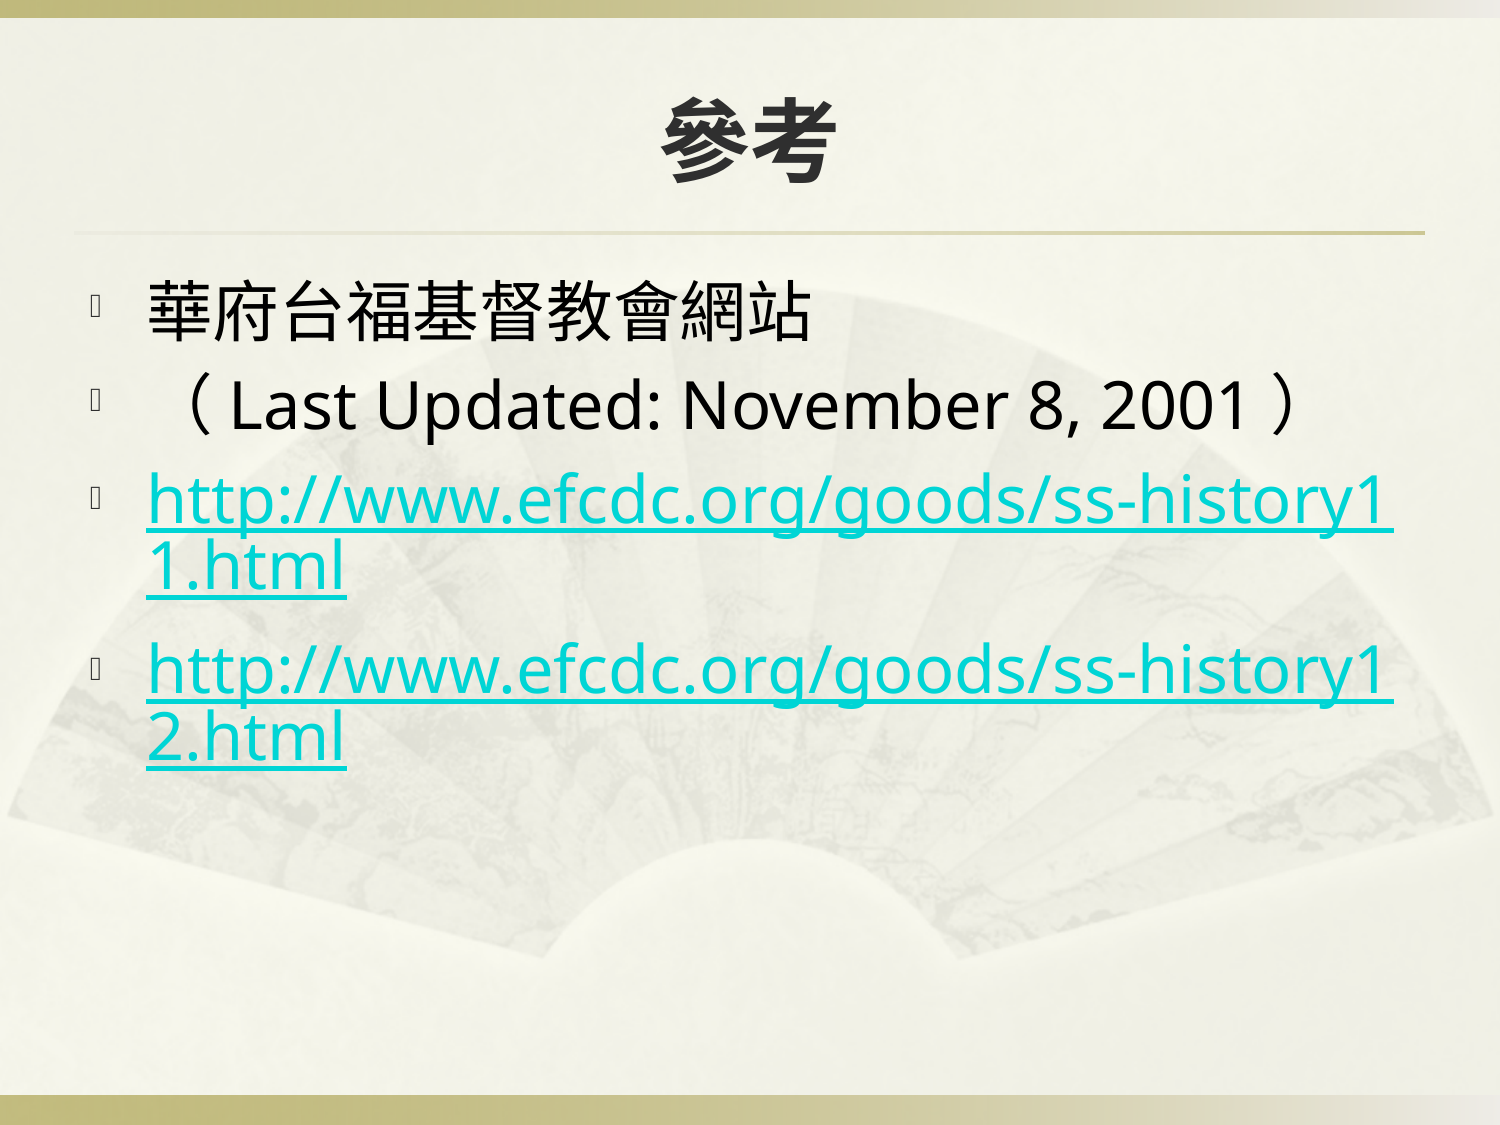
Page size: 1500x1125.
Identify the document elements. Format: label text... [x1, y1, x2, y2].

title 參考 [75, 45, 1425, 233]
list 華府台福基督教會網站 （Last Updated: November 8, 2001） http://www.efcdc.org/goods/ss-history11.html http://www.efcdc.org/goods/ss-history12.html [75, 262, 1425, 1032]
